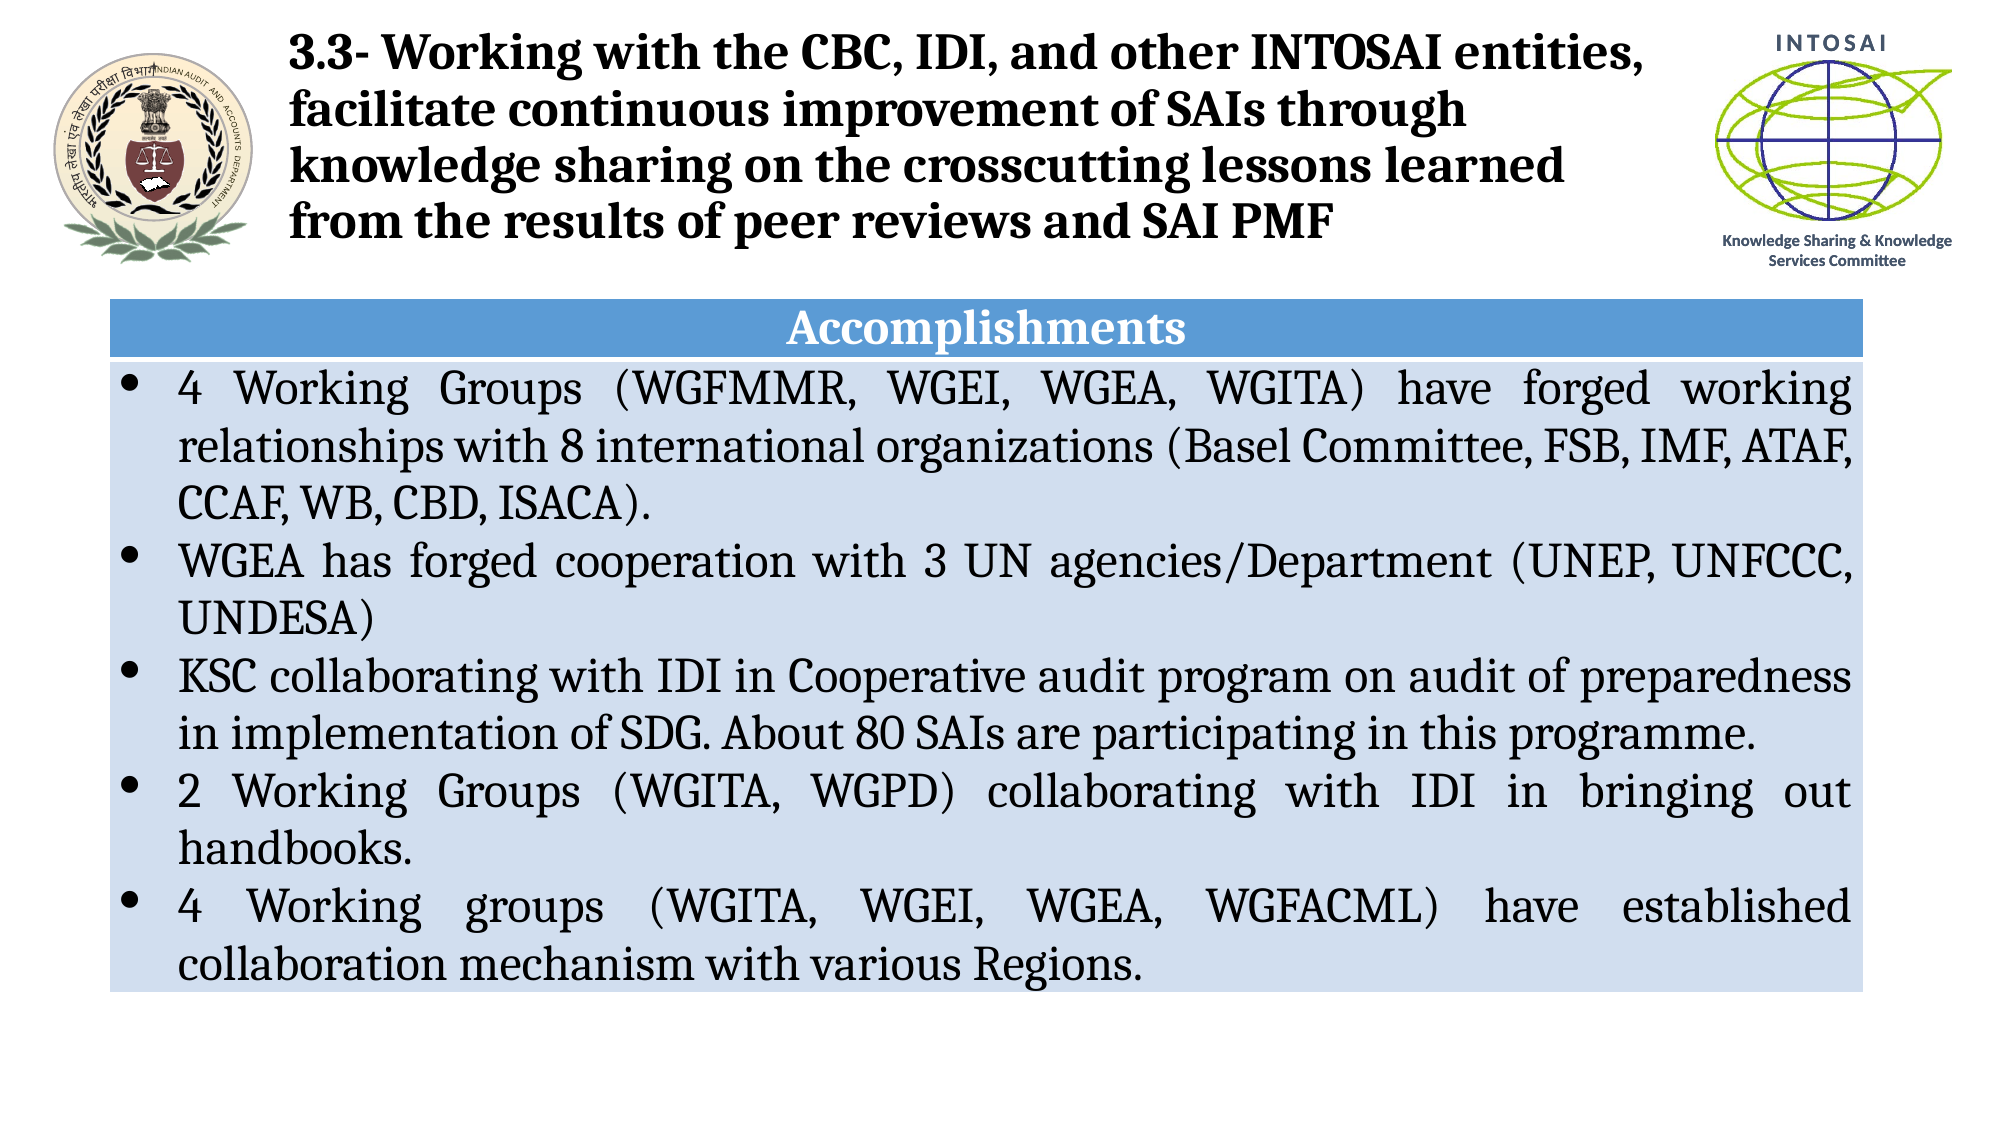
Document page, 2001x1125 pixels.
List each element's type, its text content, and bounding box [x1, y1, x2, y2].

picture [122, 137, 187, 205]
title 3.3- Working with the CBC, IDI, and other INTOSAI entities, facilitate continuous improvement of SAIs through knowledge sharing on the crosscutting lessons learned from the results of peer reviews and SAI PMF [274, 59, 1679, 278]
table_cell 4 Working Groups (WGFMMR, WGEI, WGEA, WGITA) have forged working relationships with 8 international organizations (Basel Committee, FSB, IMF, ATAF, CCAF, WB, CBD, ISACA). WGEA has forged cooperation with 3 UN agencies/Department (UNEP, UNFCCC, UNDESA) KSC collaborating with IDI in Cooperative audit program on audit of preparedness in implementation of SDG. About 80 SAIs are participating in this programme. 2 Working Groups (WGITA, WGPD) collaborating with IDI in bringing out handbooks. 4 Working groups (WGITA, WGEI, WGEA, WGFACML) have established collaboration mechanism with various Regions. [110, 362, 1863, 992]
table_header Accomplishments [110, 299, 1863, 357]
picture [1715, 60, 1952, 221]
